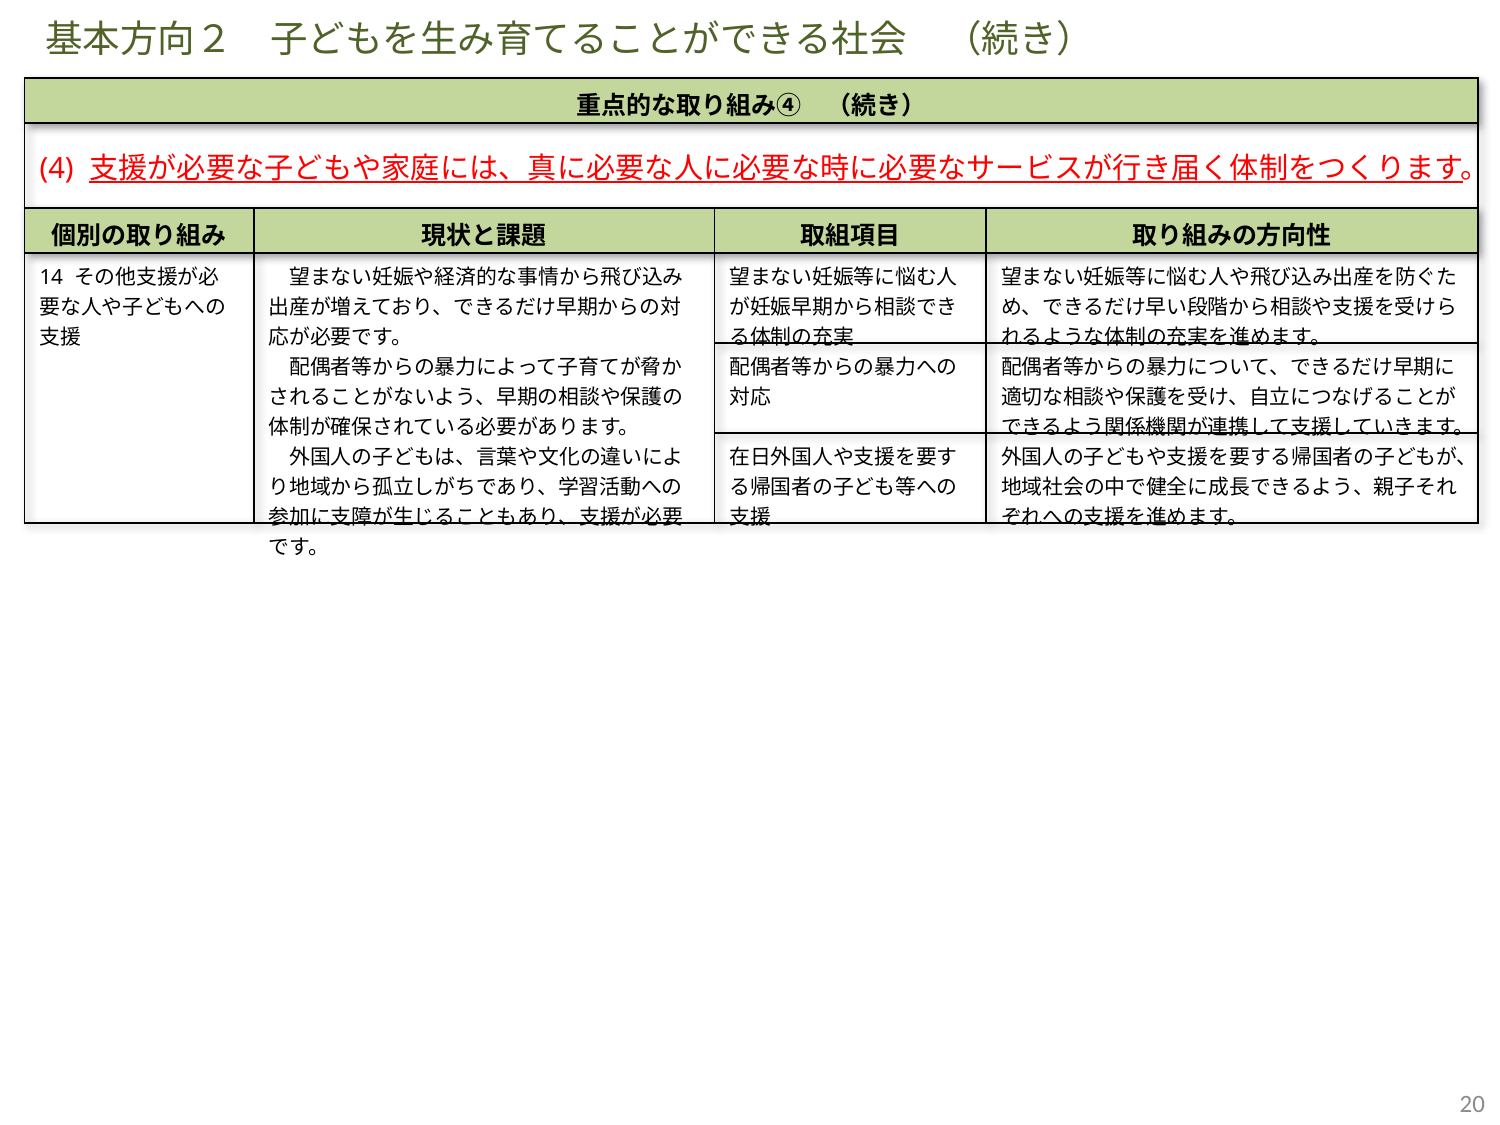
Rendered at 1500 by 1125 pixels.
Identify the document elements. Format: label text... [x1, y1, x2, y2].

table_cell 配偶者等からの暴力について、できるだけ早期に適切な相談や保護を受け、自立につなげることができるよう関係機関が連携して支援していきます。 [987, 344, 1477, 432]
table_cell 配偶者等からの暴力への対応 [715, 344, 985, 432]
table_cell 在日外国人や支援を要する帰国者の子ども等への支援 [715, 434, 985, 522]
table_cell 取組項目 [715, 209, 985, 252]
table_cell 14 その他支援が必要な人や子どもへの支援 [25, 254, 253, 522]
text_box 基本方向２ 子どもを生み育てることができる社会 （続き） [30, 7, 1248, 68]
slide_number 20 [1149, 1065, 1500, 1125]
table_cell 取り組みの方向性 [987, 209, 1477, 252]
table_header 重点的な取り組み④ （続き） [25, 79, 1477, 122]
table_cell 望まない妊娠や経済的な事情から飛び込み出産が増えており、できるだけ早期からの対応が必要です。 配偶者等からの暴力によって子育てが脅かされることがないよう、早期の相談や保護の体制が確保されている必要があります。 外国人の子どもは、言葉や文化の違いにより地域から孤立しがちであり、学習活動への参加に支障が生じることもあり、支援が必要です。 [255, 254, 714, 522]
table_cell 望まない妊娠等に悩む人が妊娠早期から相談できる体制の充実 [715, 254, 985, 342]
table_cell 個別の取り組み [25, 209, 253, 252]
table_cell 現状と課題 [255, 209, 714, 252]
table_cell 外国人の子どもや支援を要する帰国者の子どもが、地域社会の中で健全に成長できるよう、親子それぞれへの支援を進めます。 [987, 434, 1477, 522]
table_cell 望まない妊娠等に悩む人や飛び込み出産を防ぐため、できるだけ早い段階から相談や支援を受けられるような体制の充実を進めます。 [987, 254, 1477, 342]
table_cell (4) 支援が必要な子どもや家庭には、真に必要な人に必要な時に必要なサービスが行き届く体制をつくります。 [25, 124, 1477, 207]
